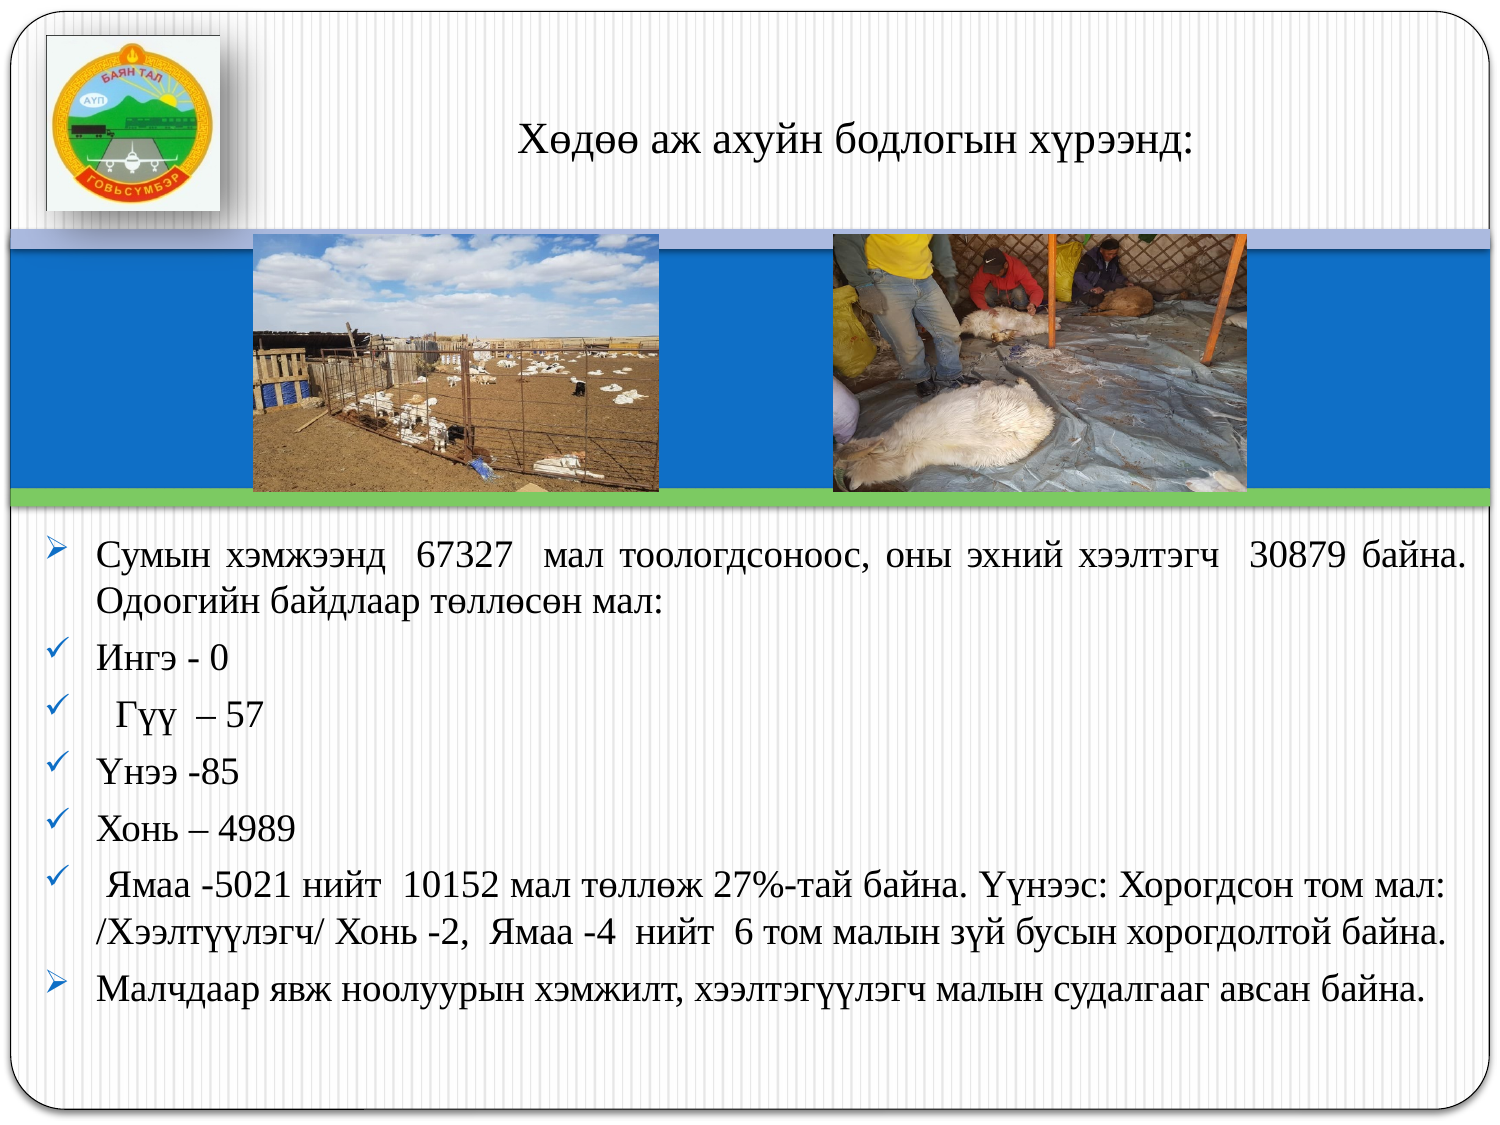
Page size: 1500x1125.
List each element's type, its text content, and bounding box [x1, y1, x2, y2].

picture [832, 234, 1247, 492]
text_box [29, 491, 1471, 628]
picture [253, 234, 659, 492]
title Хөдөө аж ахуйн бодлогын хүрээнд: [281, 46, 1432, 232]
subtitle Сумын хэмжээнд 67327 мал тоологдсоноос, оны эхний хээлтэгч 30879 байна. Одоогийн байдлаар төллөсөн мал: Ингэ - 0 Гүү – 57 Үнээ -85 Хонь – 4989 Ямаа -5021 нийт 10152 мал төллөж 27%-тай байна. Үүнээс: Хорогдсон том мал: /Хээлтүүлэгч/ Хонь -2, Ямаа -4 нийт 6 том малын зүй бусын хорогдолтой байна. Малчдаар явж ноолуурын хэмжилт, хээлтэгүүлэгч малын судалгааг авсан байна. [29, 468, 1483, 1125]
picture [46, 34, 220, 212]
